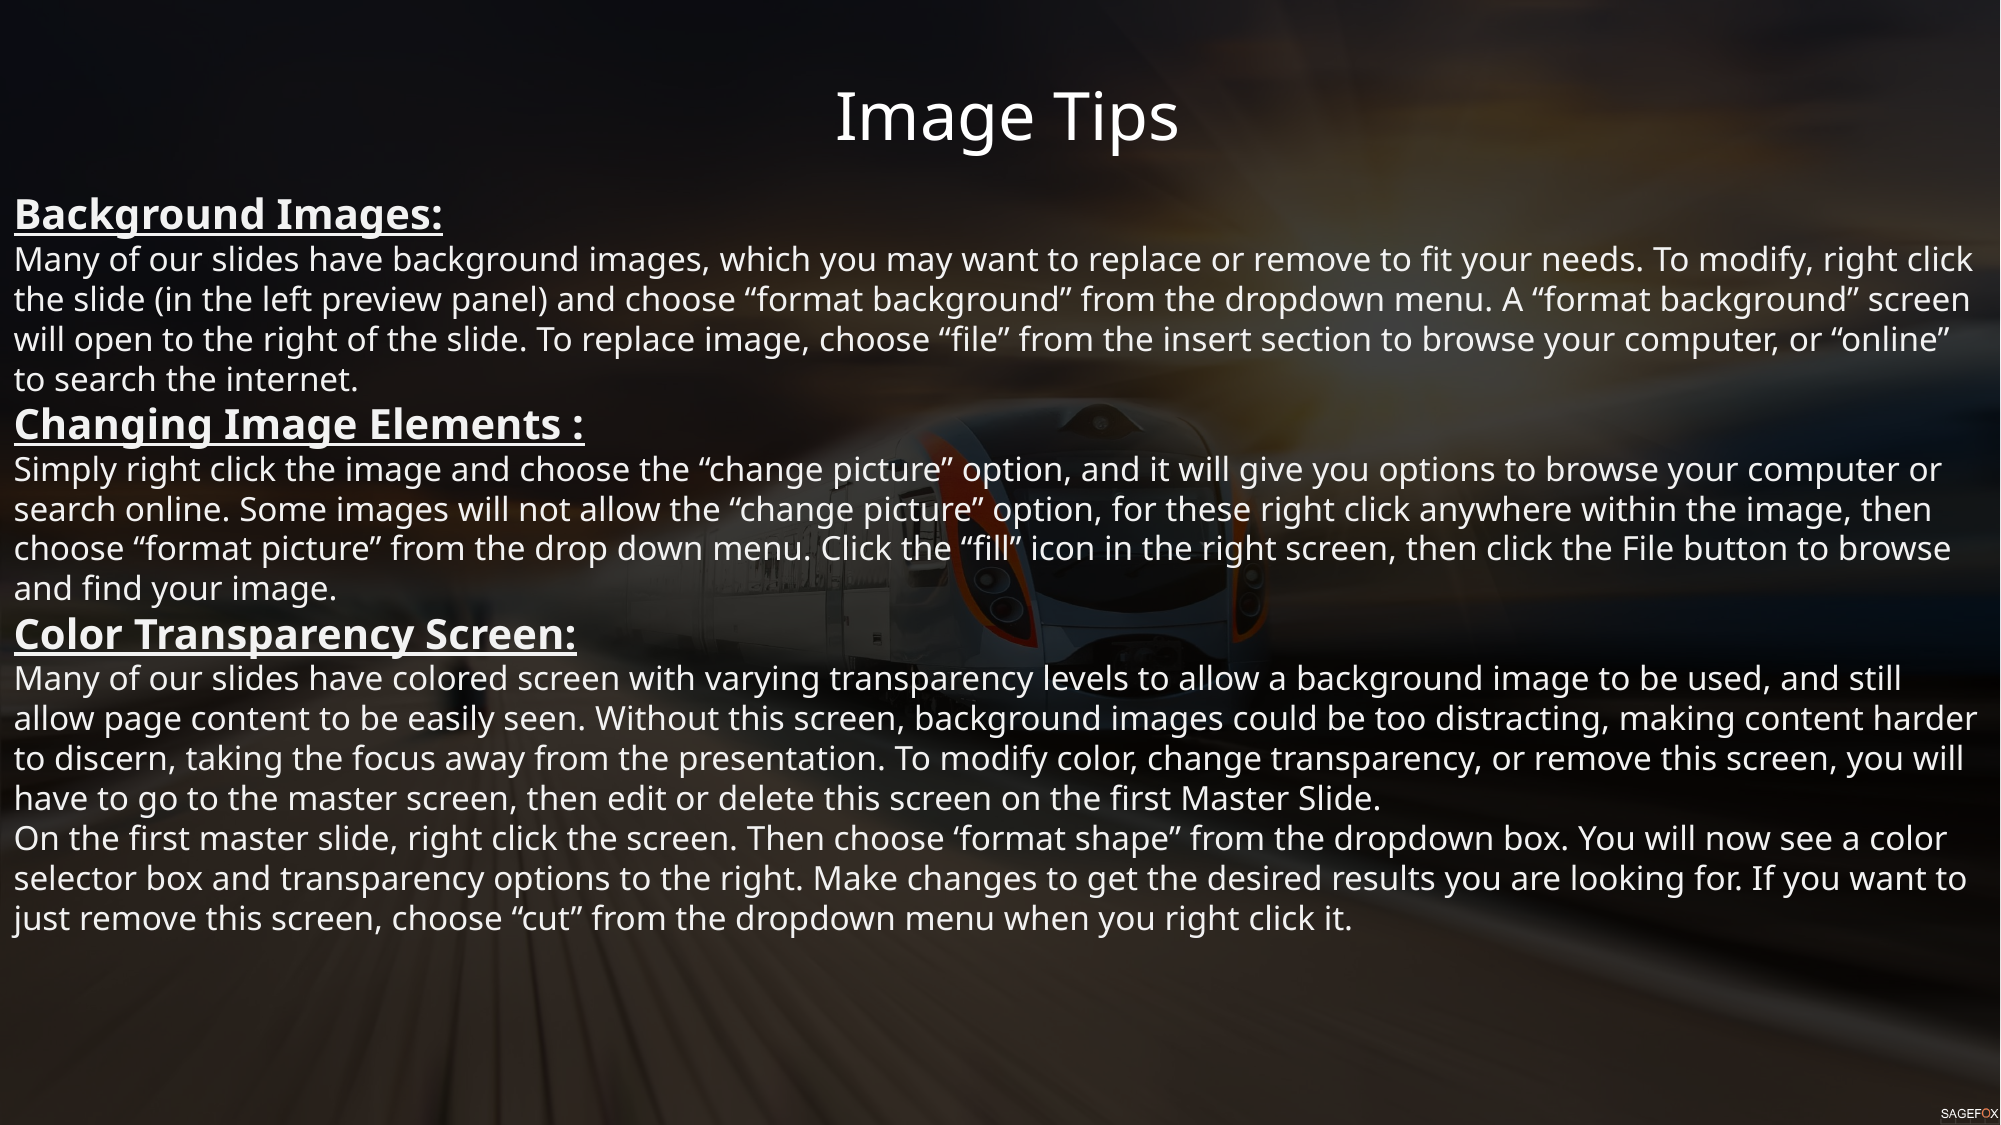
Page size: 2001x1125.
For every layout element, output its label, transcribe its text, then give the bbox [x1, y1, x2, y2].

text_box Background Images: Many of our slides have background images, which you may want to replace or remove to fit your needs. To modify, right click the slide (in the left preview panel) and choose “format background” from the dropdown menu. A “format background” screen will open to the right of the slide. To replace image, choose “file” from the insert section to browse your computer, or “online” to search the internet. Changing Image Elements : Simply right click the image and choose the “change picture” option, and it will give you options to browse your computer or search online. Some images will not allow the “change picture” option, for these right click anywhere within the image, then choose “format picture” from the drop down menu. Click the “fill” icon in the right screen, then click the File button to browse and find your image. Color Transparency Screen: Many of our slides have colored screen with varying transparency levels to allow a background image to be used, and still allow page content to be easily seen. Without this screen, background images could be too distracting, making content harder to discern, taking the focus away from the presentation. To modify color, change transparency, or remove this screen, you will have to go to the master screen, then edit or delete this screen on the first Master Slide. On the first master slide, right click the screen. Then choose ‘format shape” from the dropdown box. You will now see a color selector box and transparency options to the right. Make changes to get the desired results you are looking for. If you want to just remove this screen, choose “cut” from the dropdown menu when you right click it. [0, 0, 2000, 1125]
title Image Tips [597, 59, 1420, 177]
